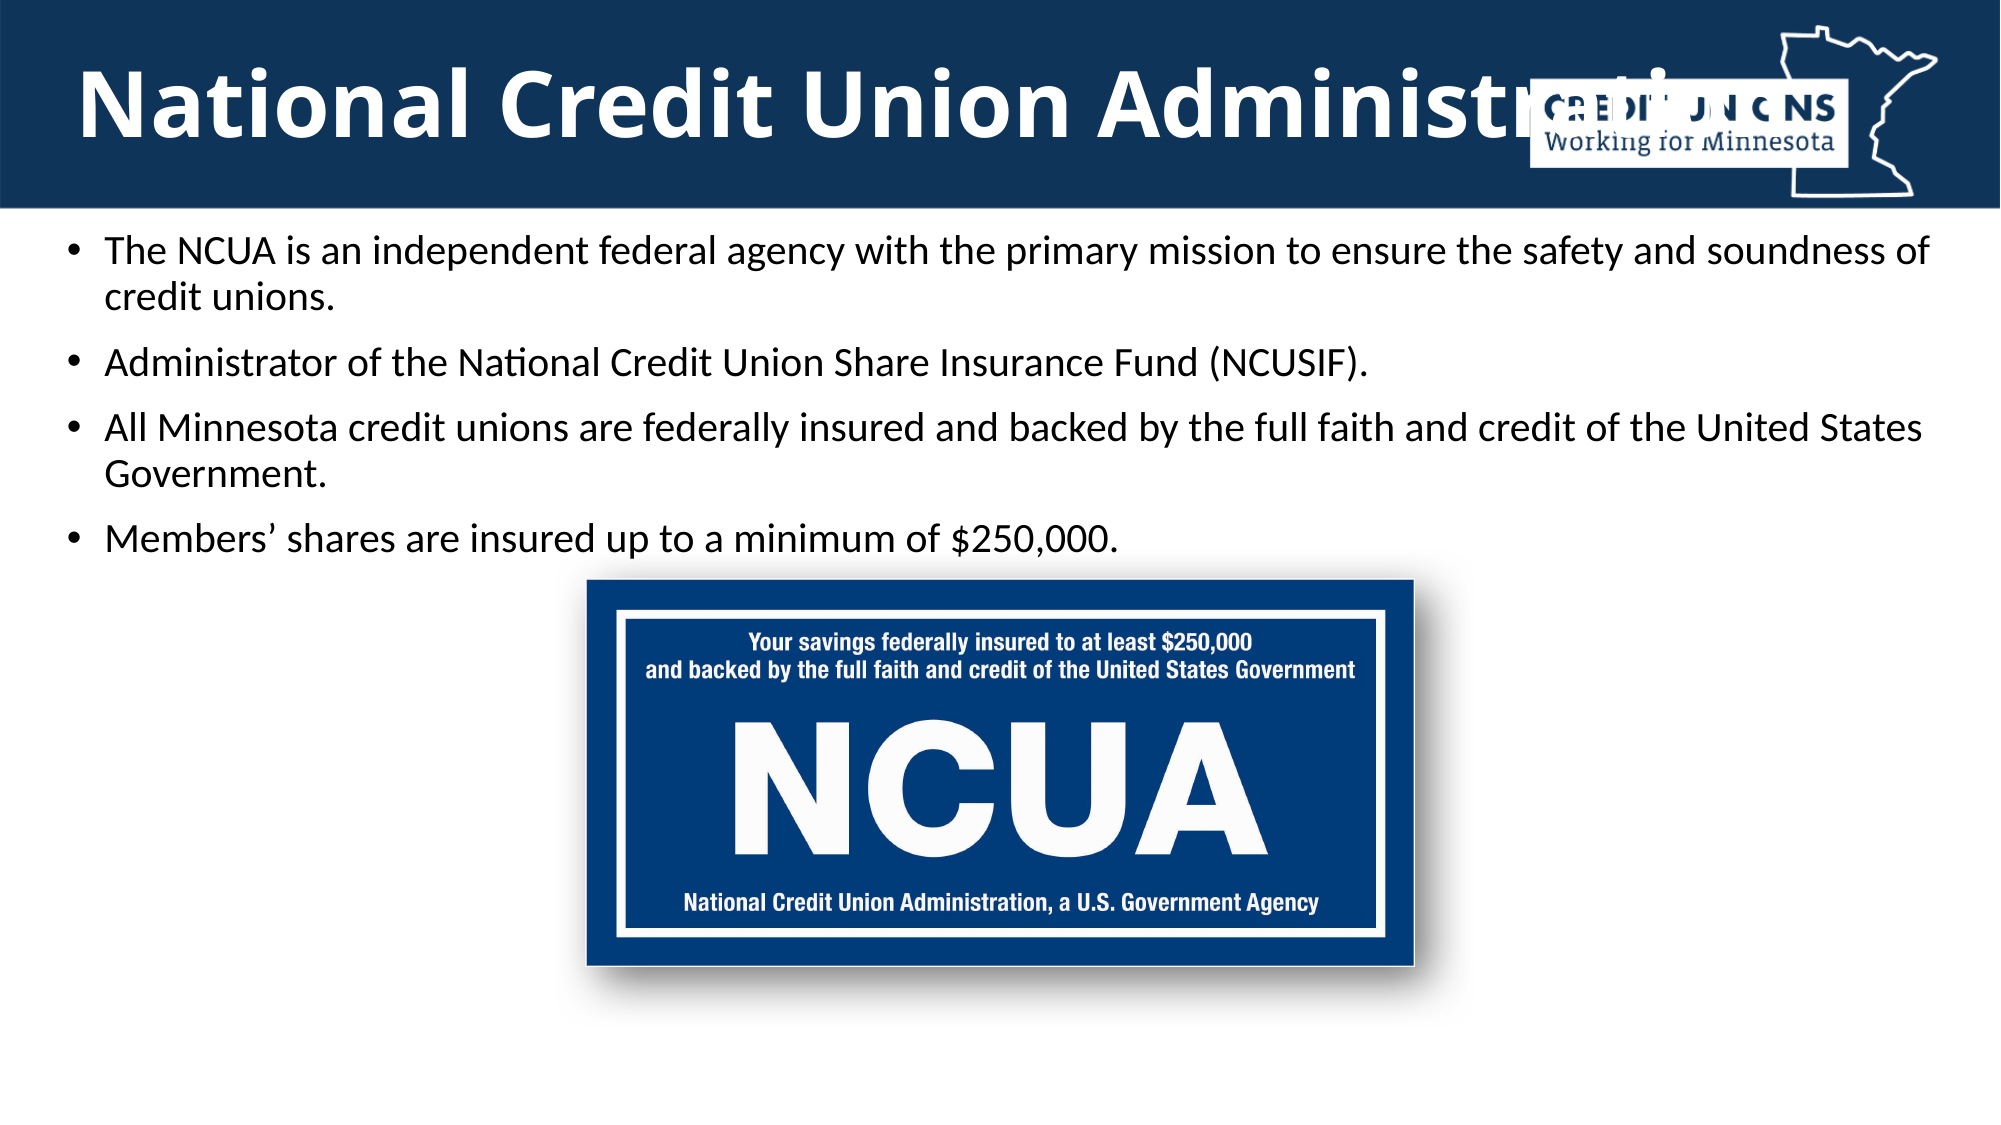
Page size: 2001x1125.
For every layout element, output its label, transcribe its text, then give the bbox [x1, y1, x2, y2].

title National Credit Union Administration [60, 59, 1922, 165]
list The NCUA is an independent federal agency with the primary mission to ensure the safety and soundness of credit unions. Administrator of the National Credit Union Share Insurance Fund (NCUSIF). All Minnesota credit unions are federally insured and backed by the full faith and credit of the United States Government. Members’ shares are insured up to a minimum of $250,000. [51, 221, 1961, 935]
picture [0, 0, 2000, 1125]
